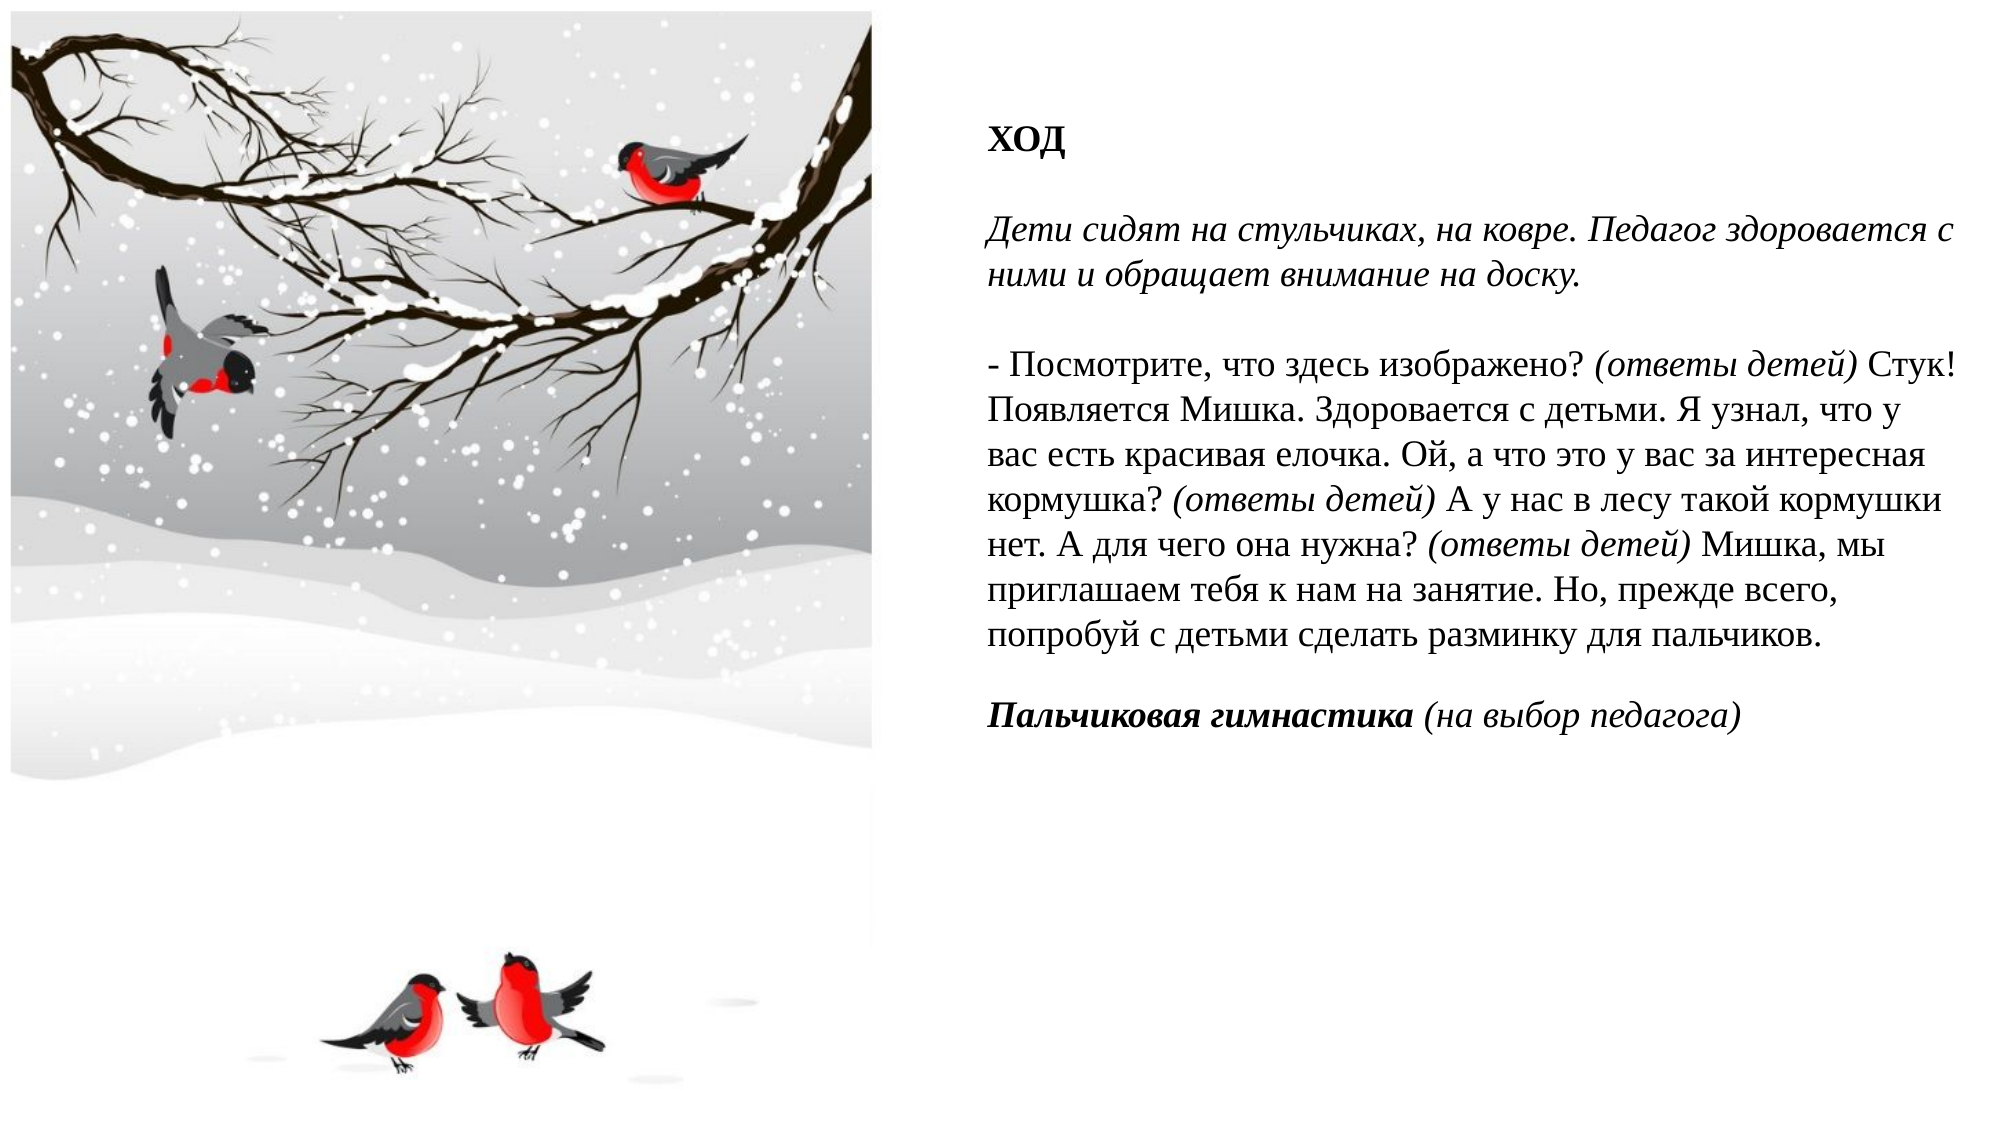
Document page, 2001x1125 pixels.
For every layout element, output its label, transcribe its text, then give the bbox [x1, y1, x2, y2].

text_box Пальчиковая гимнастика (на выбор педагога) [972, 682, 1973, 743]
text_box ХОД Дети сидят на стульчиках, на ковре. Педагог здоровается с ними и обращает внимание на доску. - Посмотрите, что здесь изображено? (ответы детей) Стук! Появляется Мишка. Здоровается с детьми. Я узнал, что у вас есть красивая елочка. Ой, а что это у вас за интересная кормушка? (ответы детей) А у нас в лесу такой кормушки нет. А для чего она нужна? (ответы детей) Мишка, мы приглашаем тебя к нам на занятие. Но, прежде всего, попробуй с детьми сделать разминку для пальчиков. [972, 107, 1973, 682]
picture [0, 0, 883, 1125]
